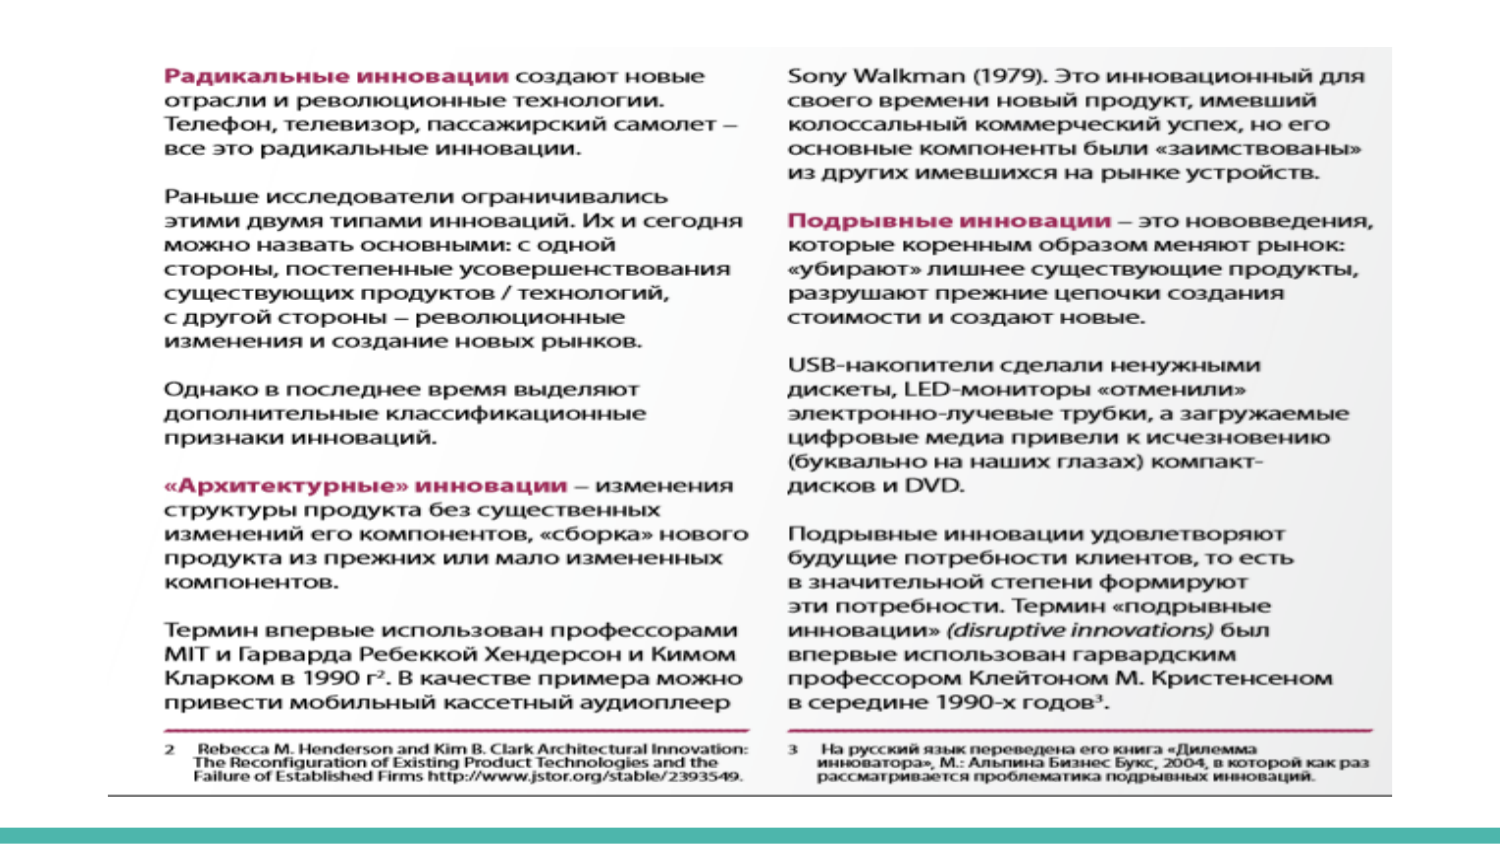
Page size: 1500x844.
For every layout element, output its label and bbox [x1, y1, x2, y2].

picture [107, 47, 1393, 797]
